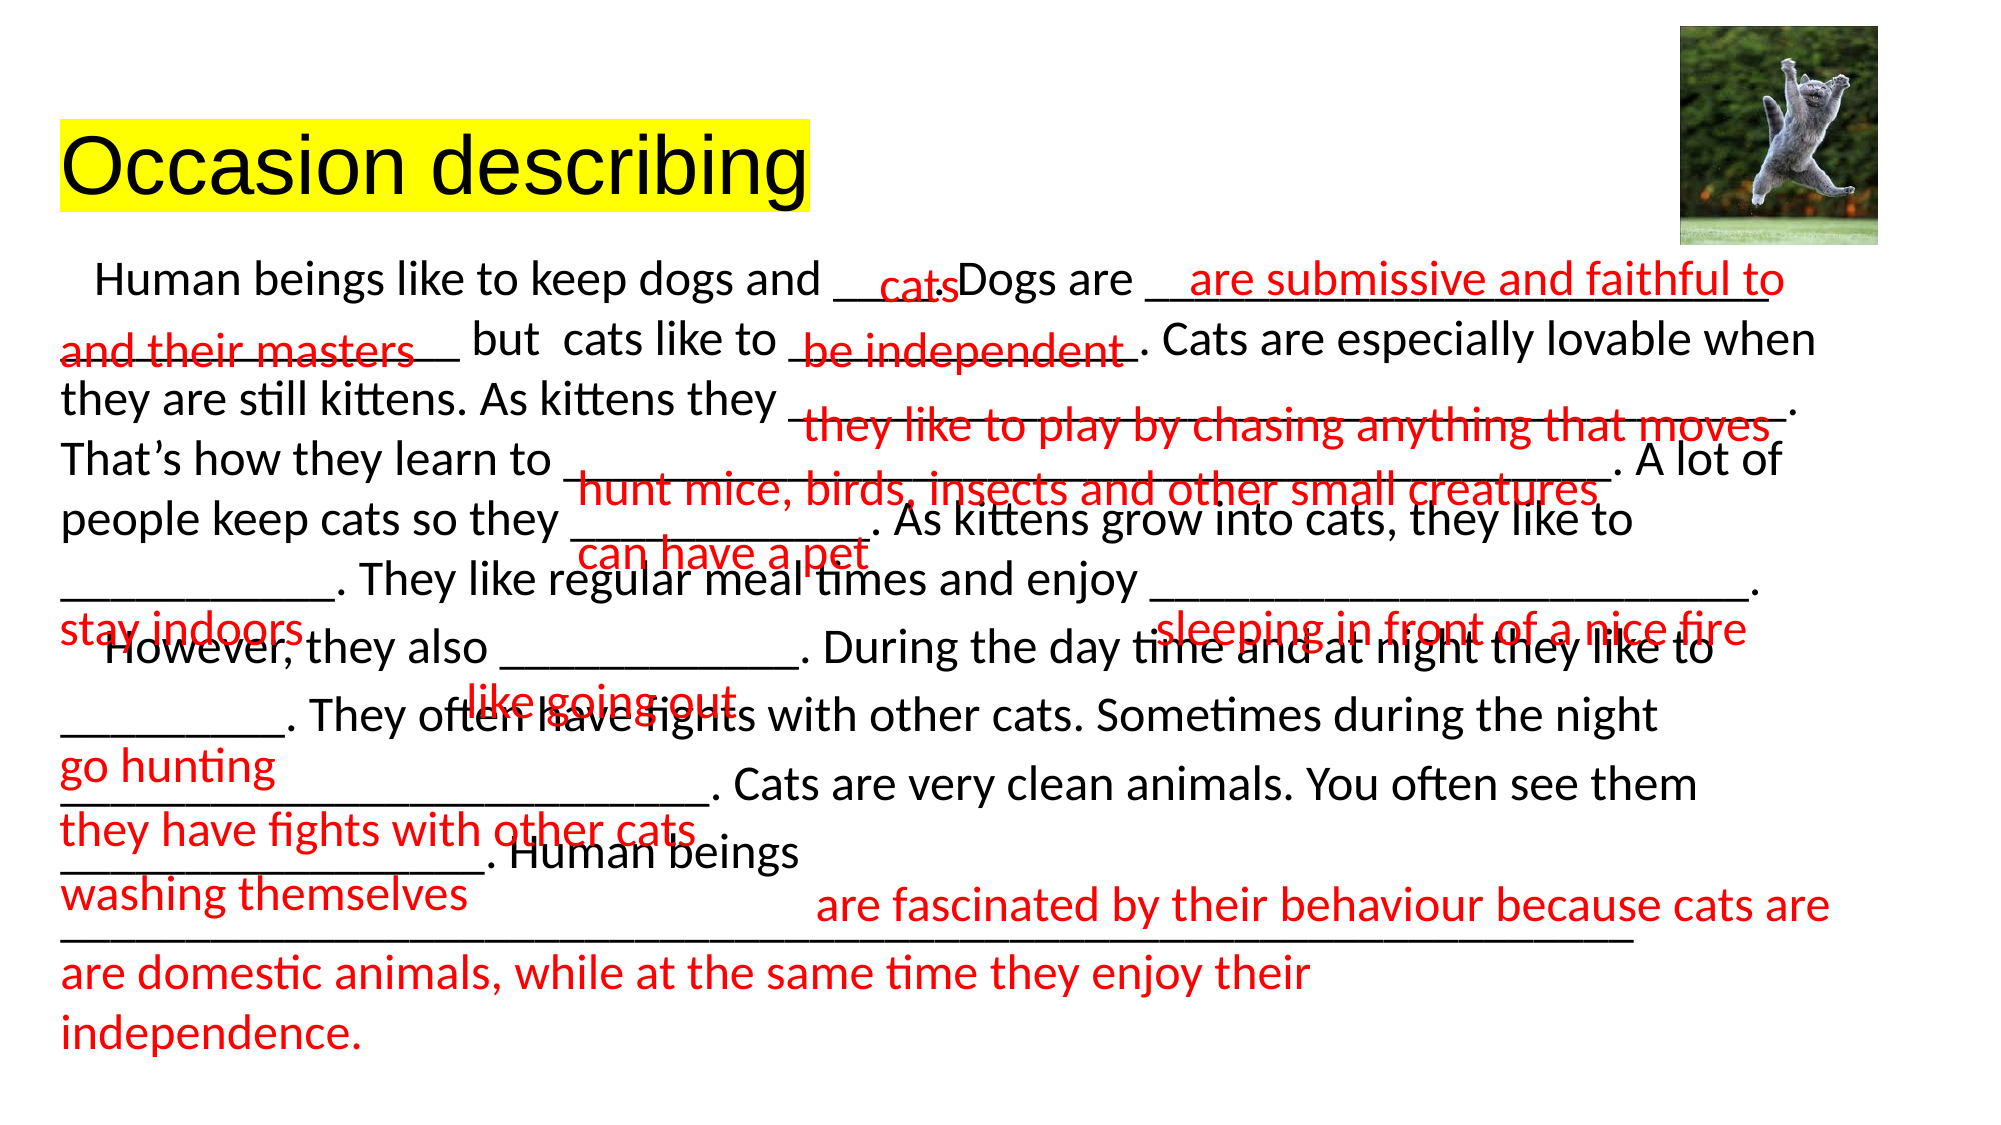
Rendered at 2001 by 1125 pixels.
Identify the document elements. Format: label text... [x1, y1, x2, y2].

text_box stay indoors [33, 588, 329, 661]
text_box and their masters [33, 310, 440, 385]
text_box are domestic animals, while at the same time they enjoy their independence. [45, 932, 1637, 1000]
text_box like going out [439, 660, 766, 725]
text_box Human beings like to keep dogs and ____. Dogs are _________________________ ________________ but cats like to ______________. Cats are especially lovable when they are still kittens. As kittens they ________________________________________. That’s how they learn to __________________________________________. A lot of people keep cats so they ____________. As kittens grow into cats, they like to ___________. They like regular meal times and enjoy ________________________. However, they also ____________. During the day time and at night they like to _________. They often have fights with other cats. Sometimes during the night __________________________. Cats are very clean animals. You often see them _________________. Human beings _______________________________________________________________ [45, 237, 1914, 1023]
text_box sleeping in front of a nice fire [1129, 588, 1804, 661]
text_box are submissive and faithful to [1163, 237, 1804, 321]
text_box Occasion describing [45, 83, 1441, 219]
text_box are fascinated by their behaviour because cats are [800, 864, 1850, 932]
text_box they like to play by chasing anything that moves [776, 384, 1804, 449]
text_box they have fights with other cats [33, 788, 722, 869]
text_box can have a pet [551, 511, 893, 576]
text_box washing themselves [45, 852, 493, 932]
text_box cats [864, 184, 989, 310]
picture [1680, 26, 1878, 245]
text_box be independent [776, 310, 1148, 384]
text_box go hunting [33, 724, 360, 788]
text_box hunt mice, birds, insects and other small creatures [551, 448, 1637, 512]
